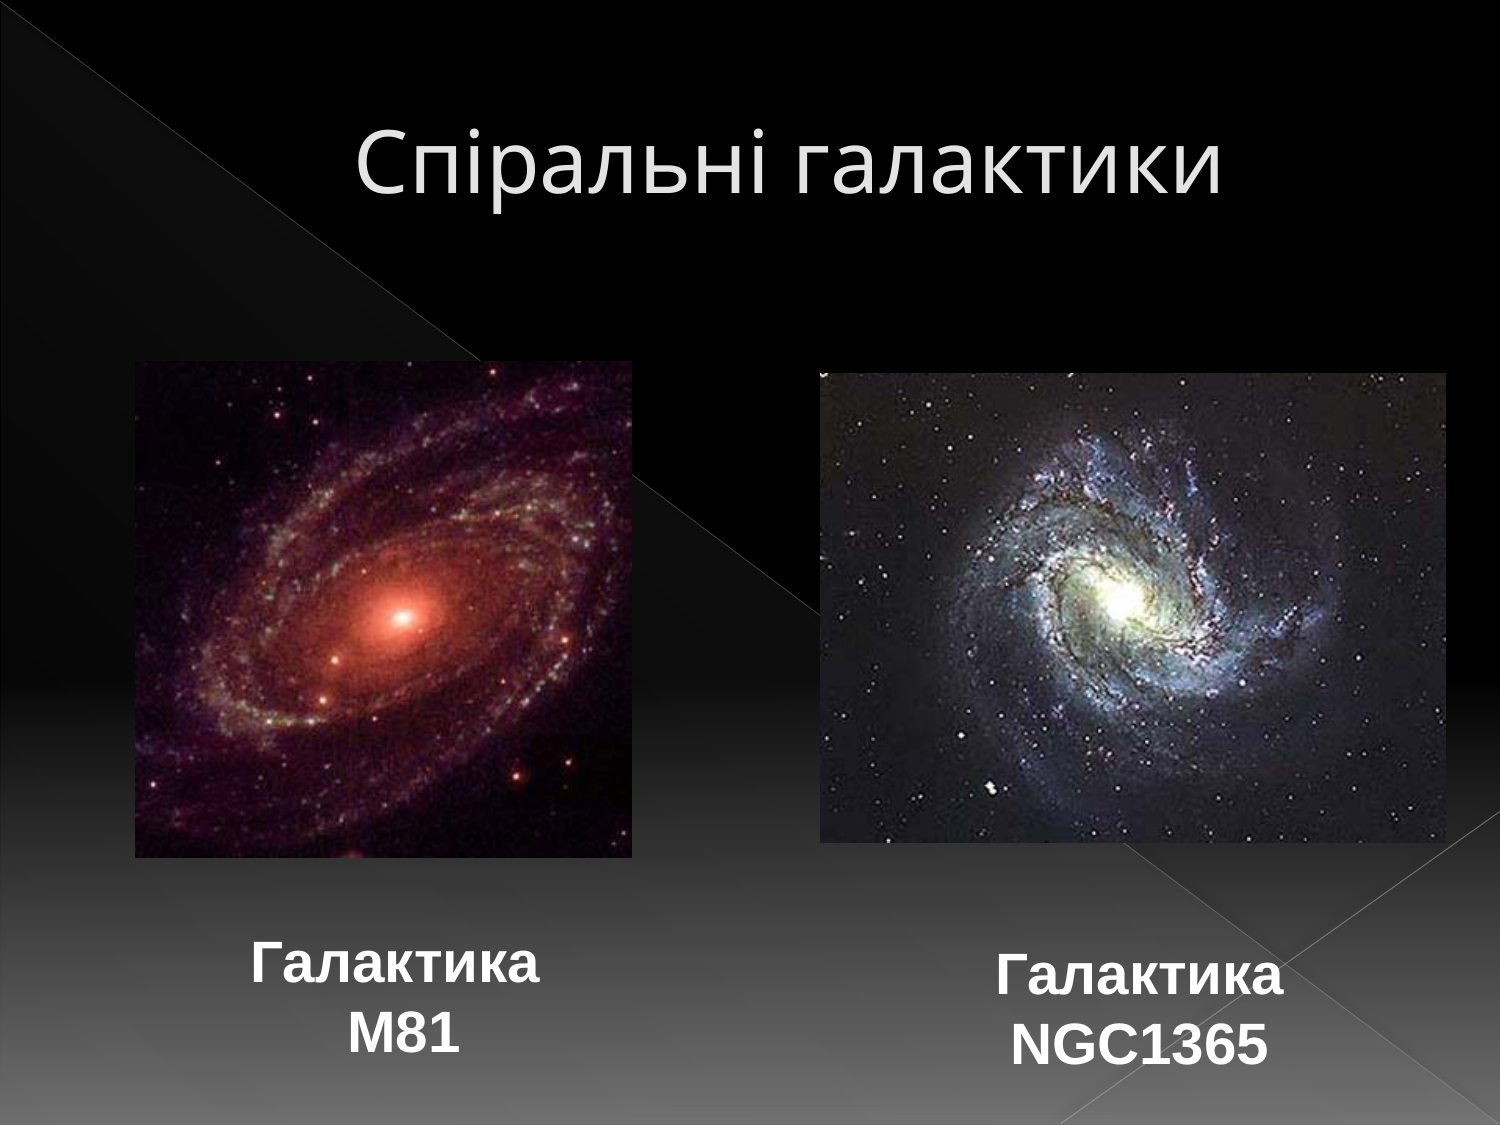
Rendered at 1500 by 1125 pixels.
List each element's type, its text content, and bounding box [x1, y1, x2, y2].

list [820, 373, 1447, 843]
title Спіральні галактики [75, 43, 1425, 274]
text_box Галактика М81 [230, 916, 561, 1072]
picture [135, 361, 632, 858]
text_box Галактика NGC1365 [879, 928, 1400, 1084]
